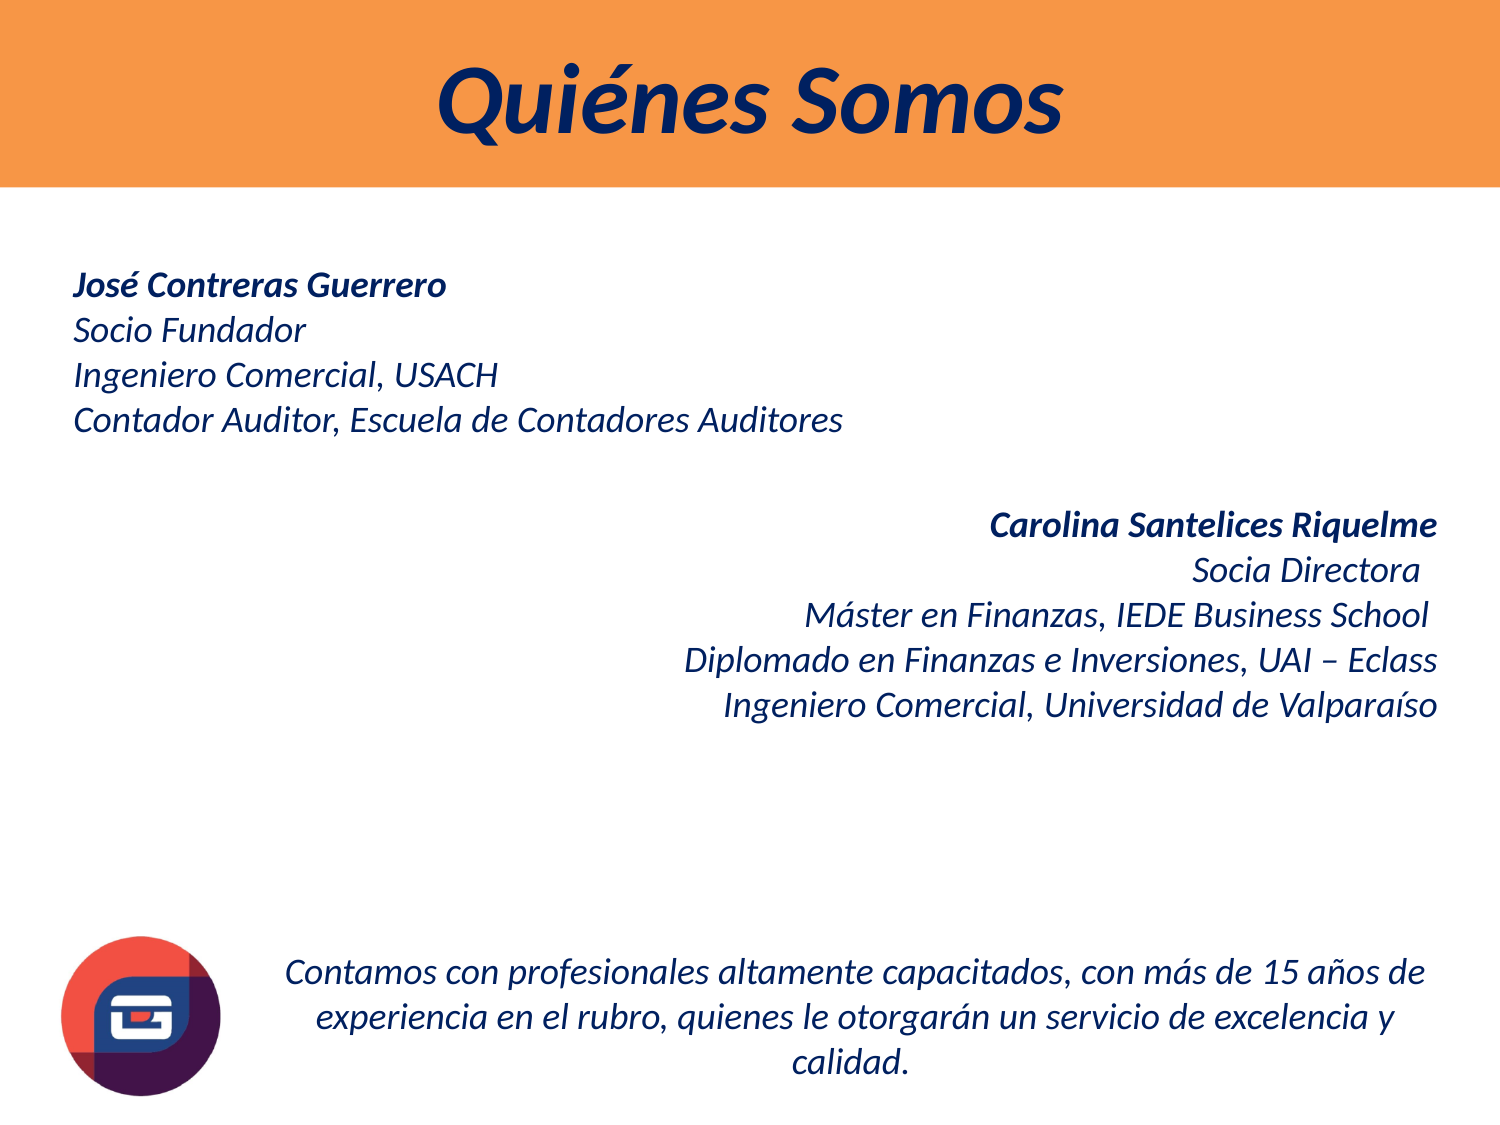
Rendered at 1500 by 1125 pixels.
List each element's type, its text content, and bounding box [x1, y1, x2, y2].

picture [58, 936, 223, 1097]
title Quiénes Somos [0, 0, 1500, 188]
text_box José Contreras Guerrero Socio Fundador Ingeniero Comercial, USACH Contador Auditor, Escuela de Contadores Auditores [58, 253, 1067, 493]
text_box Carolina Santelices Riquelme Socia Directora Máster en Finanzas, IEDE Business School Diplomado en Finanzas e Inversiones, UAI – Eclass Ingeniero Comercial, Universidad de Valparaíso [445, 492, 1454, 777]
text_box Contamos con profesionales altamente capacitados, con más de 15 años de experiencia en el rubro, quienes le otorgarán un servicio de excelencia y calidad. [257, 939, 1454, 1125]
